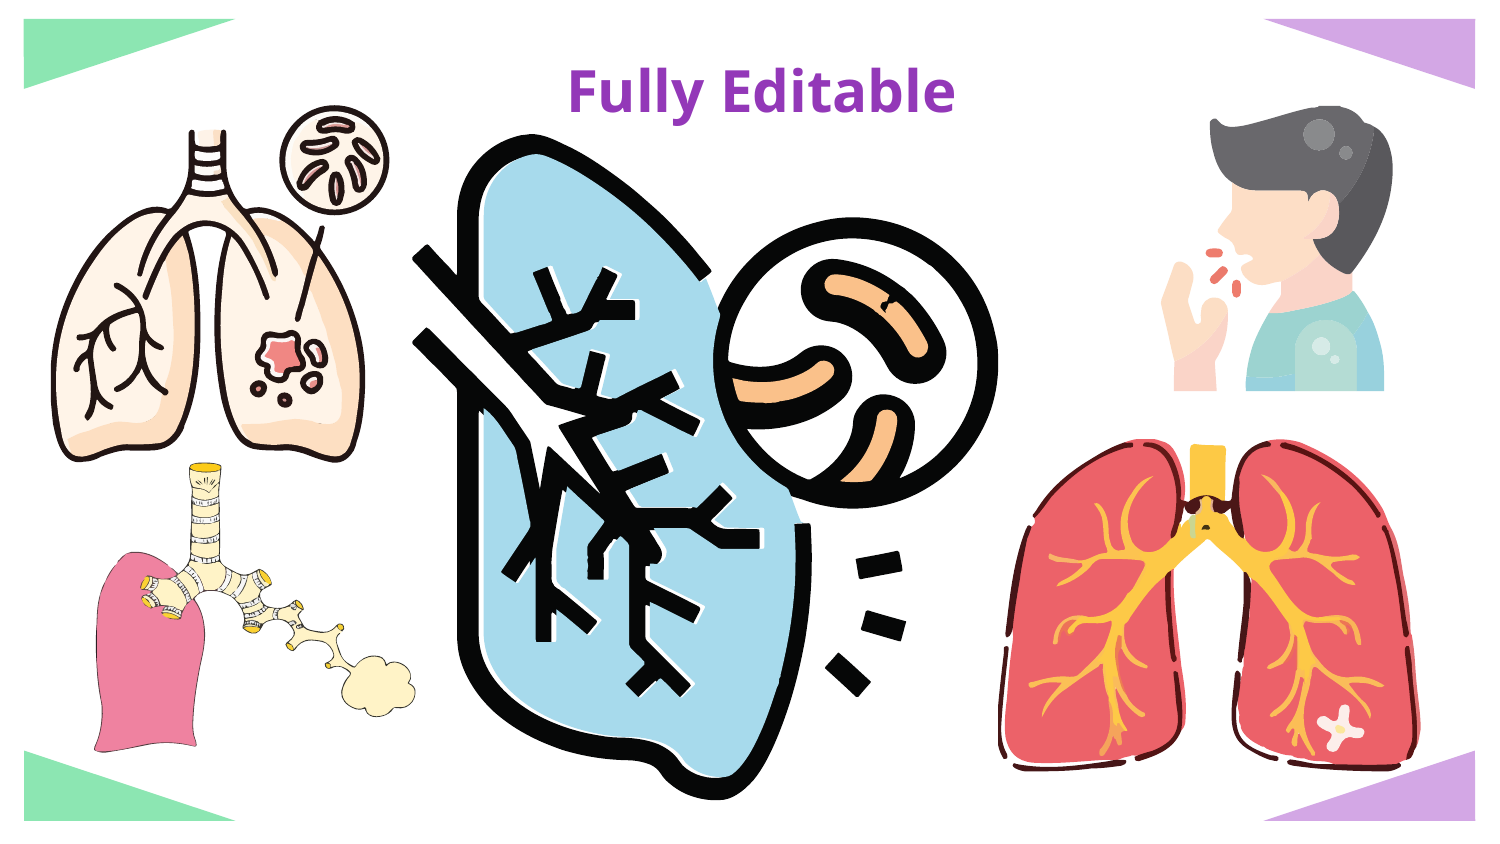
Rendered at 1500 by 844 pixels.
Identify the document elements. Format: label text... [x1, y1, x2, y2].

picture [1159, 104, 1393, 392]
list Fully Editable [0, 39, 1500, 134]
picture [50, 104, 1421, 801]
